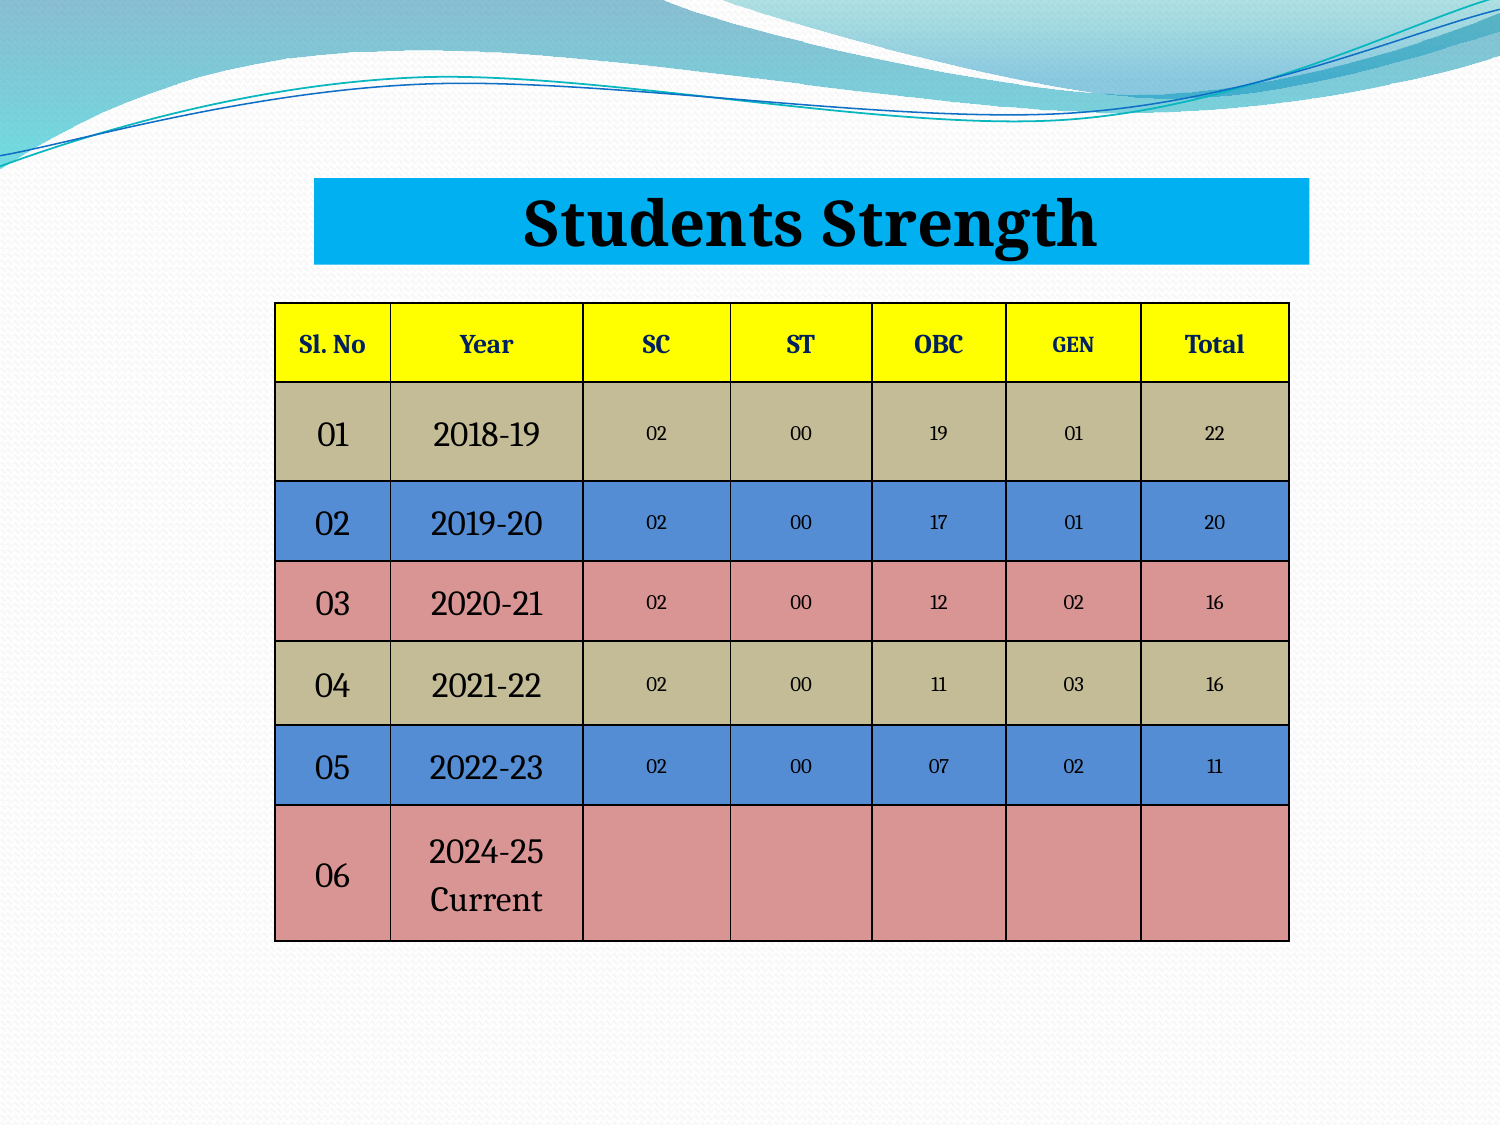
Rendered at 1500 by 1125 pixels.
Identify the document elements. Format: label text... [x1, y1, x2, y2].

table_header GEN [1007, 304, 1140, 381]
table_cell 02 [276, 482, 390, 560]
table_cell [731, 806, 871, 940]
table_cell 12 [873, 562, 1005, 640]
table_cell 07 [873, 726, 1005, 804]
table_cell 02 [584, 726, 730, 804]
table_cell 2018-19 [391, 383, 582, 480]
table_cell 02 [584, 642, 730, 724]
table_cell 02 [584, 562, 730, 640]
table_cell 2024-25 Current [391, 806, 582, 940]
table_cell 04 [276, 642, 390, 724]
table_cell [1007, 806, 1140, 940]
table_cell 00 [731, 562, 871, 640]
table_cell 00 [731, 482, 871, 560]
table_header Total [1142, 304, 1288, 381]
table_cell 2020-21 [391, 562, 582, 640]
table_cell 02 [1007, 562, 1140, 640]
table_cell 03 [276, 562, 390, 640]
table_cell 06 [276, 806, 390, 940]
table_cell [1142, 806, 1288, 940]
table_cell 17 [873, 482, 1005, 560]
table_cell 02 [584, 383, 730, 480]
table_header SC [584, 304, 730, 381]
table_cell 02 [584, 482, 730, 560]
table_cell 20 [1142, 482, 1288, 560]
table_cell 22 [1142, 383, 1288, 480]
table_cell 01 [276, 383, 390, 480]
table_header OBC [873, 304, 1005, 381]
table_header Year [391, 304, 582, 381]
table_cell 16 [1142, 562, 1288, 640]
table_cell 19 [873, 383, 1005, 480]
table_cell 11 [873, 642, 1005, 724]
table_cell 01 [1007, 383, 1140, 480]
table_cell 2019-20 [391, 482, 582, 560]
table_cell 11 [1142, 726, 1288, 804]
table_cell 03 [1007, 642, 1140, 724]
table_cell 00 [731, 642, 871, 724]
table_cell 16 [1142, 642, 1288, 724]
table_header ST [731, 304, 871, 381]
table_cell 00 [731, 383, 871, 480]
table_cell 05 [276, 726, 390, 804]
table_cell 2021-22 [391, 642, 582, 724]
table_cell [584, 806, 730, 940]
table_cell 00 [731, 726, 871, 804]
table_cell 02 [1007, 726, 1140, 804]
text_box Students Strength [314, 178, 1310, 265]
table_cell [873, 806, 1005, 940]
table_cell 01 [1007, 482, 1140, 560]
table_cell 2022-23 [391, 726, 582, 804]
table_header Sl. No [276, 304, 390, 381]
